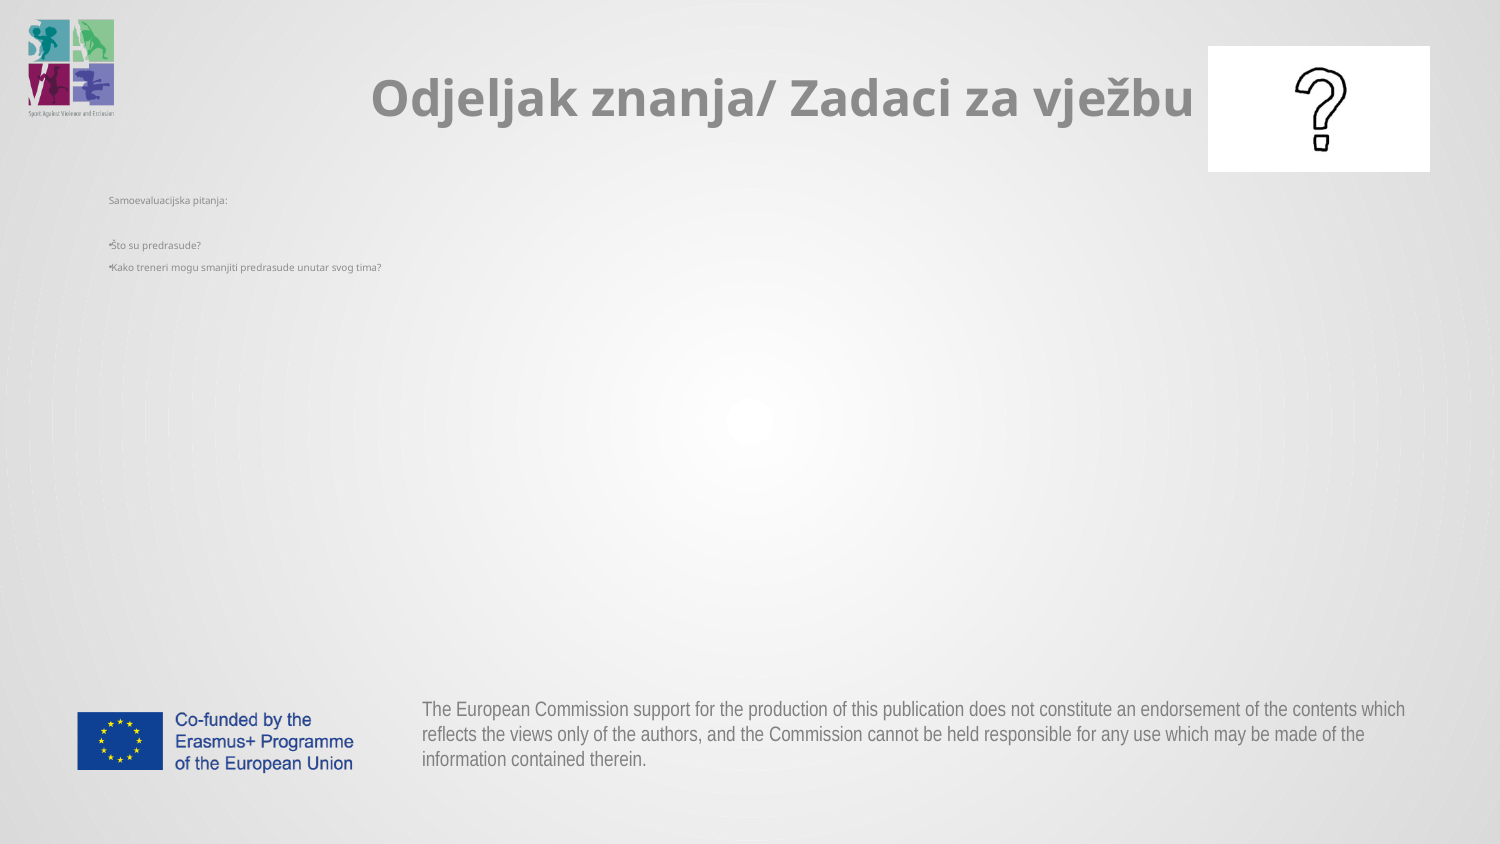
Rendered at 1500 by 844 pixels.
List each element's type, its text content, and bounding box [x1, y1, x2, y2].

text_box The European Commission support for the production of this publication does not constitute an endorsement of the contents which reflects the views only of the authors, and the Commission cannot be held responsi­ble for any use which may be made of the information contained therein. [407, 688, 1447, 778]
picture [0, 0, 142, 142]
picture [61, 695, 375, 786]
text_box Samoevaluacijska pitanja: Što su predrasude? Kako treneri mogu smanjiti predrasude unutar svog tima? [93, 187, 1302, 288]
picture [1208, 46, 1430, 172]
subtitle Odjeljak znanja/ Zadaci za vježbu [257, 58, 1203, 159]
